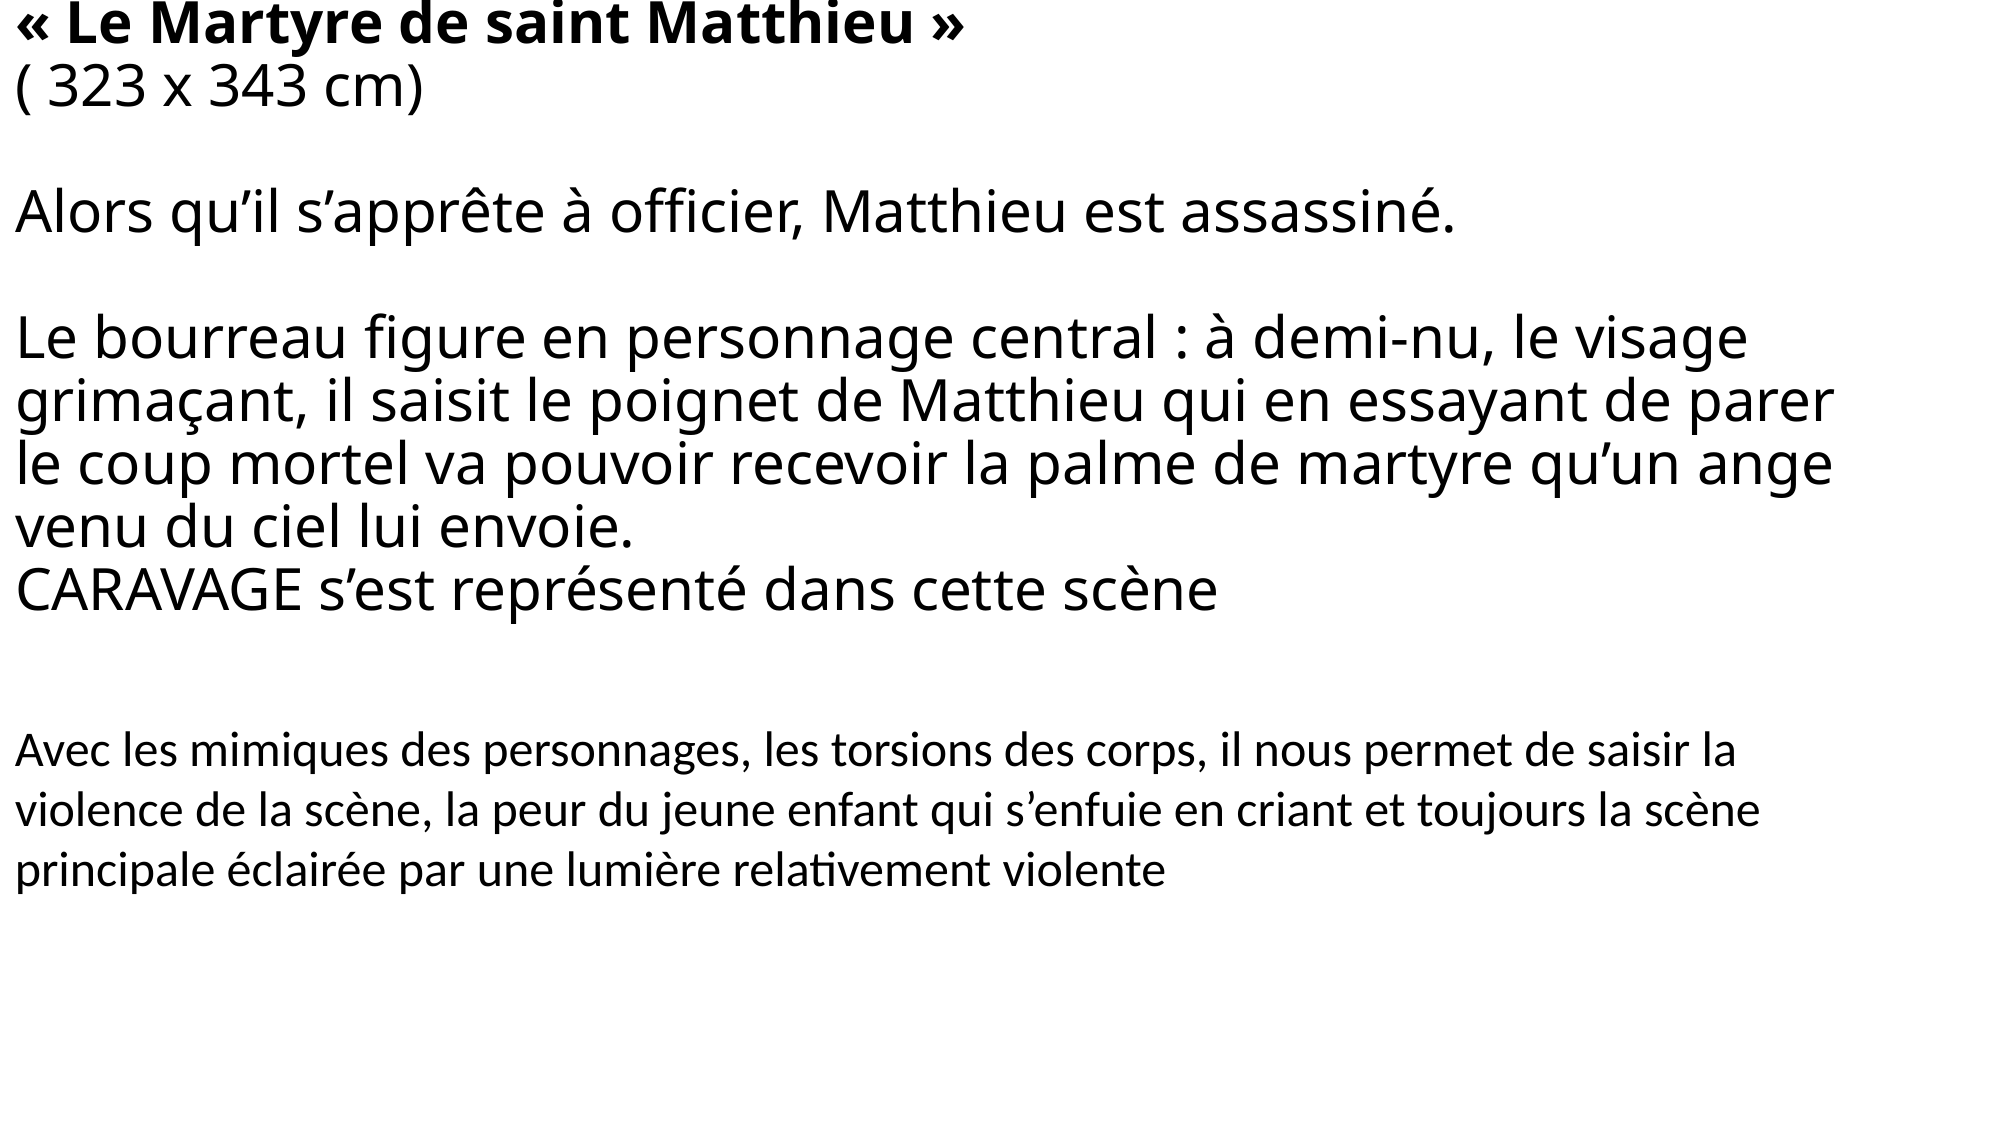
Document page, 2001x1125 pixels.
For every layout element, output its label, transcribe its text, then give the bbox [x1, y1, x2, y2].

title « Le Martyre de saint Matthieu » ( 323 x 343 cm) Alors qu’il s’apprête à officier, Matthieu est assassiné. Le bourreau figure en personnage central : à demi-nu, le visage grimaçant, il saisit le poignet de Matthieu qui en essayant de parer le coup mortel va pouvoir recevoir la palme de martyre qu’un ange venu du ciel lui envoie. CARAVAGE s’est représenté dans cette scène [0, 199, 1908, 418]
text_box Avec les mimiques des personnages, les torsions des corps, il nous permet de saisir la violence de la scène, la peur du jeune enfant qui s’enfuie en criant et toujours la scène principale éclairée par une lumière relativement violente [0, 709, 1850, 905]
